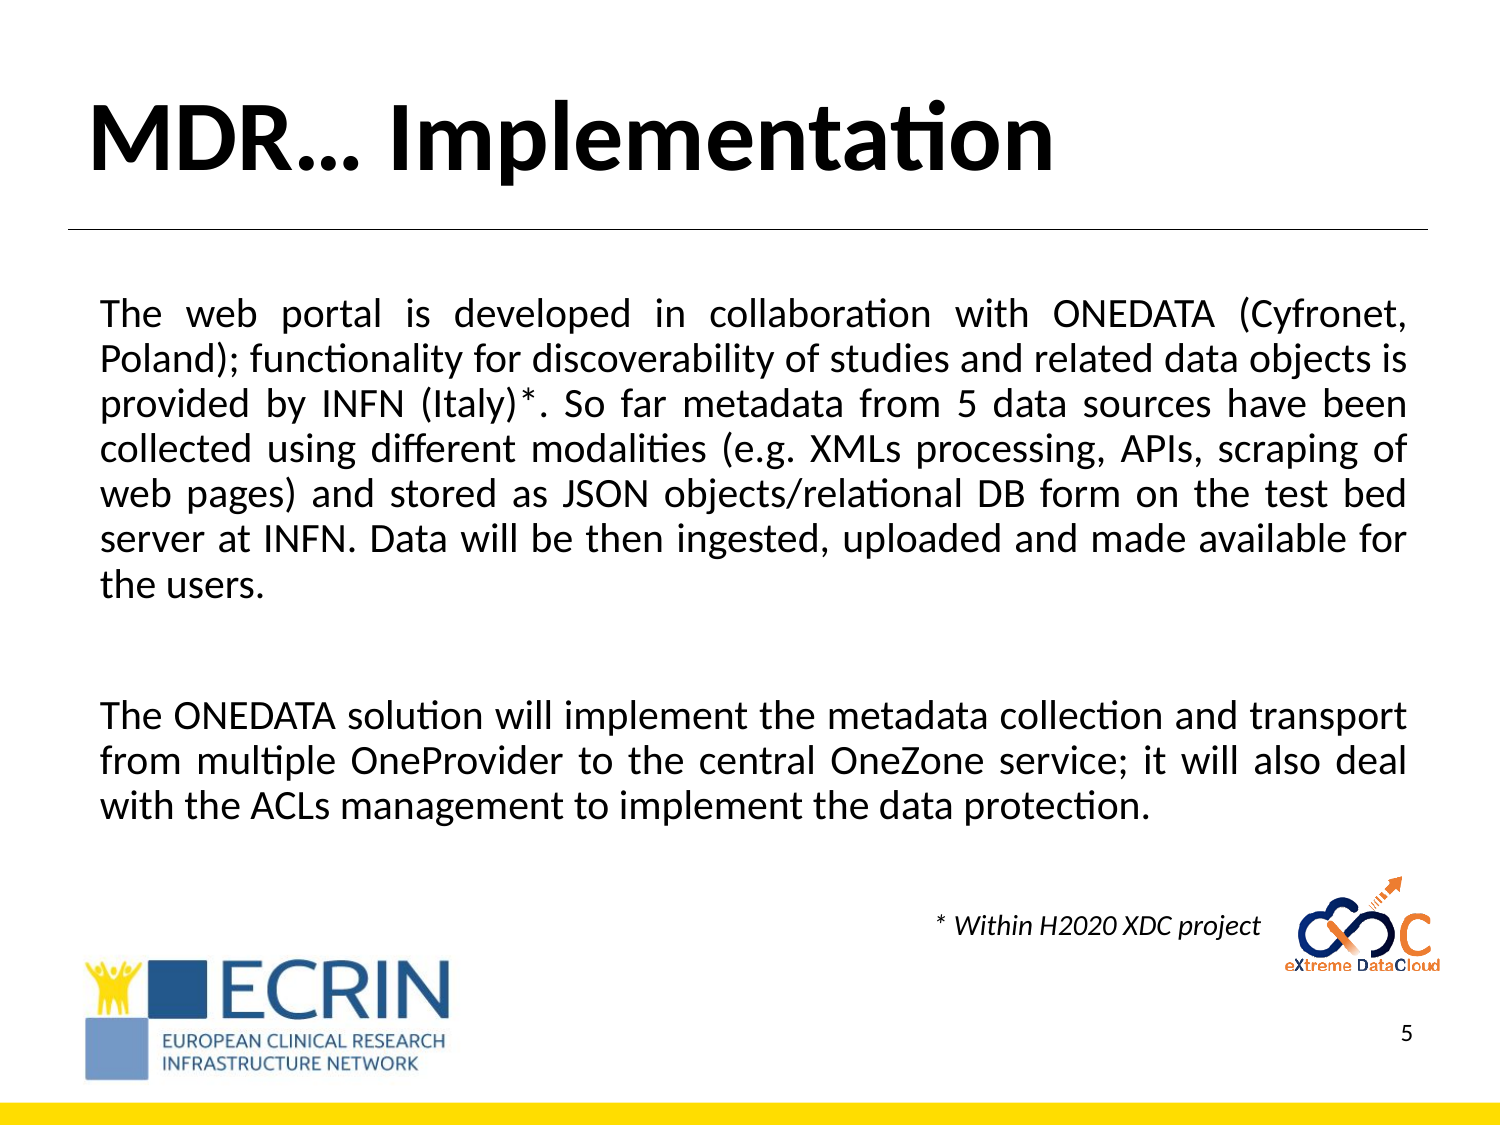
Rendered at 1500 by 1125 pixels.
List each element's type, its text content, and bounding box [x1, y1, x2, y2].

text_box * Within H2020 XDC project [918, 898, 1283, 949]
picture [1285, 876, 1450, 971]
list The web portal is developed in collaboration with ONEDATA (Cyfronet, Poland); functionality for discoverability of studies and related data objects is provided by INFN (Italy)*. So far metadata from 5 data sources have been collected using different modalities (e.g. XMLs processing, APIs, scraping of web pages) and stored as JSON objects/relational DB form on the test bed server at INFN. Data will be then ingested, uploaded and made available for the users. The ONEDATA solution will implement the metadata collection and transport from multiple OneProvider to the central OneZone service; it will also deal with the ACLs management to implement the data protection. [72, 284, 1424, 844]
slide_number 4 [1090, 1001, 1429, 1061]
title MDR… Implementation [72, 59, 1424, 216]
picture [67, 939, 470, 1099]
